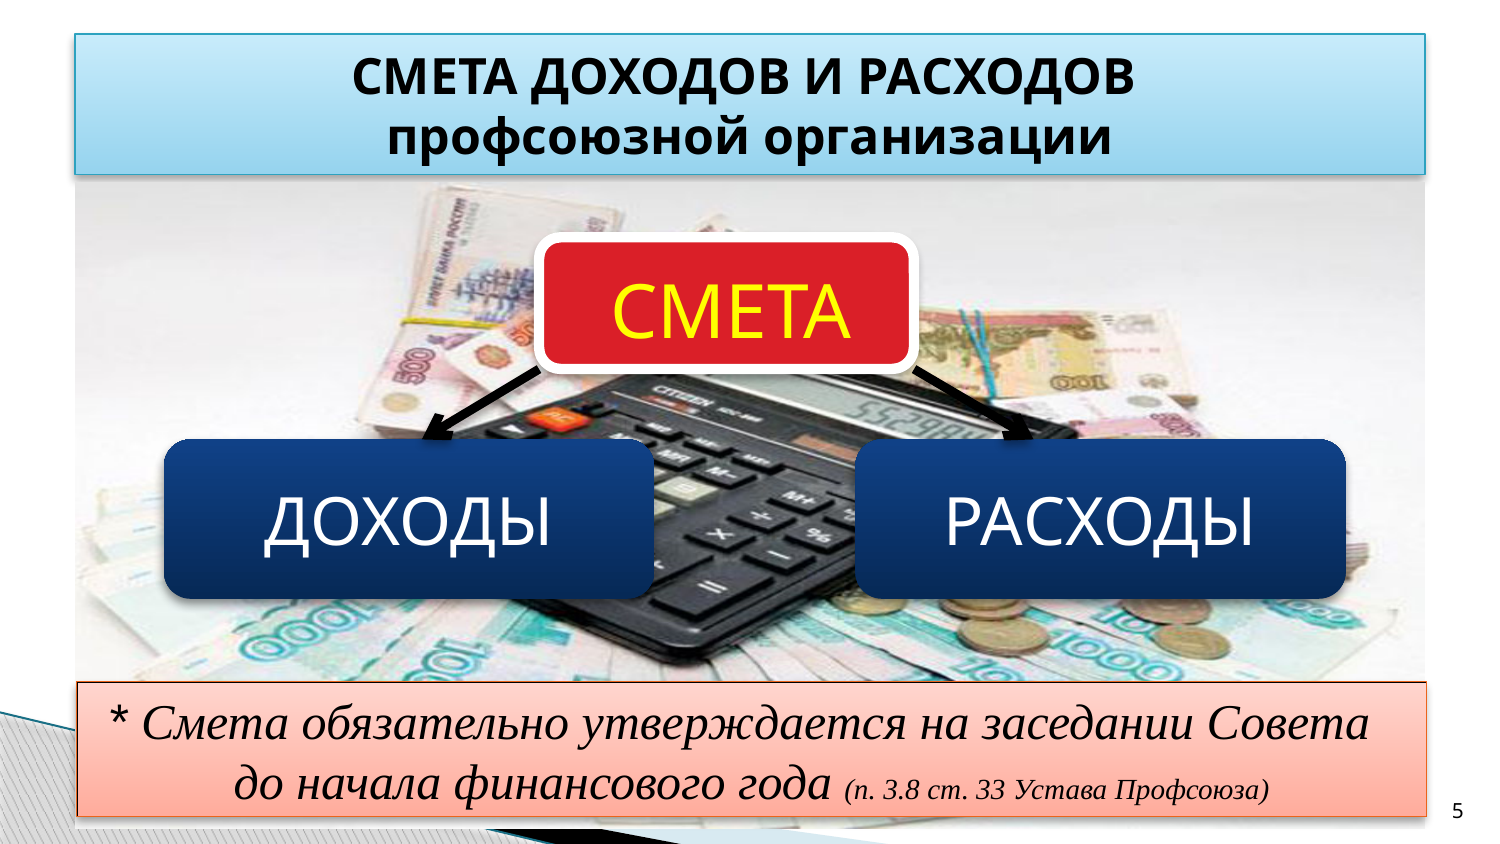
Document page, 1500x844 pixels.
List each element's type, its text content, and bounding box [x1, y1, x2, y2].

slide_number 5 [1429, 788, 1479, 834]
title СМЕТА ДОХОДОВ И РАСХОДОВ профсоюзной организации [74, 33, 1426, 175]
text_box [421, 368, 540, 440]
picture [74, 182, 1426, 829]
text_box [913, 368, 1034, 440]
